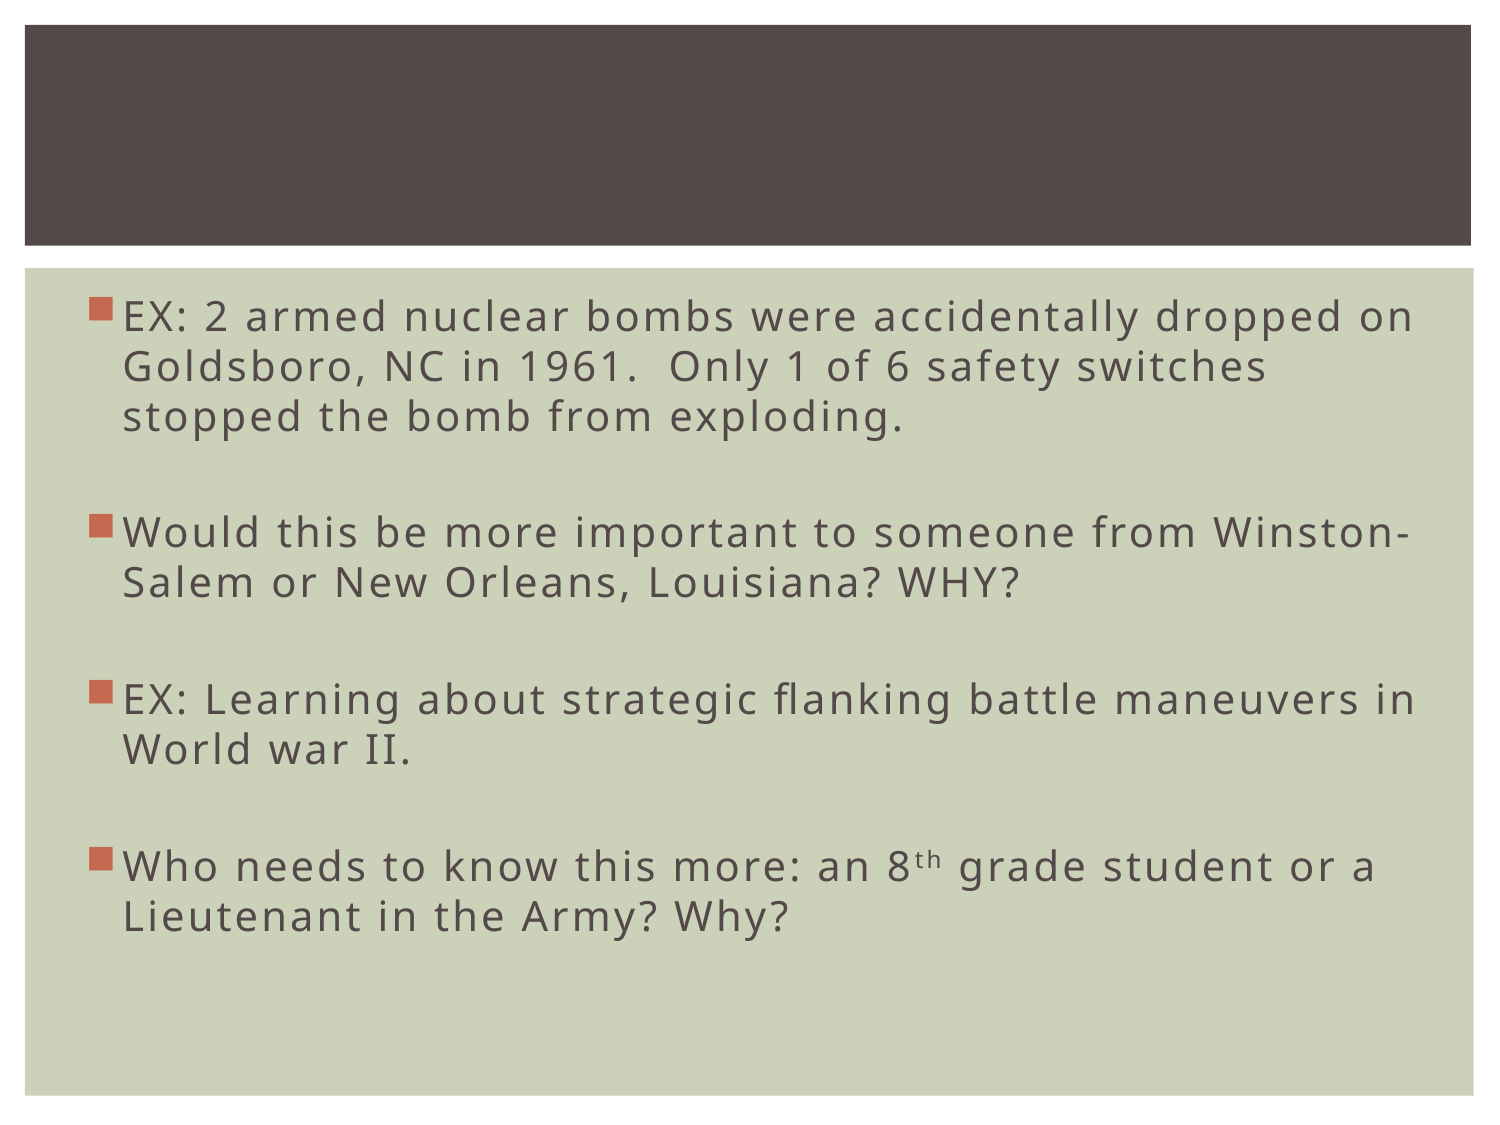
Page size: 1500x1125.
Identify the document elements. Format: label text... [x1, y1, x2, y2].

list EX: 2 armed nuclear bombs were accidentally dropped on Goldsboro, NC in 1961. Only 1 of 6 safety switches stopped the bomb from exploding. Would this be more important to someone from Winston-Salem or New Orleans, Louisiana? WHY? EX: Learning about strategic flanking battle maneuvers in World war II. Who needs to know this more: an 8th grade student or a Lieutenant in the Army? Why? [62, 282, 1442, 1005]
